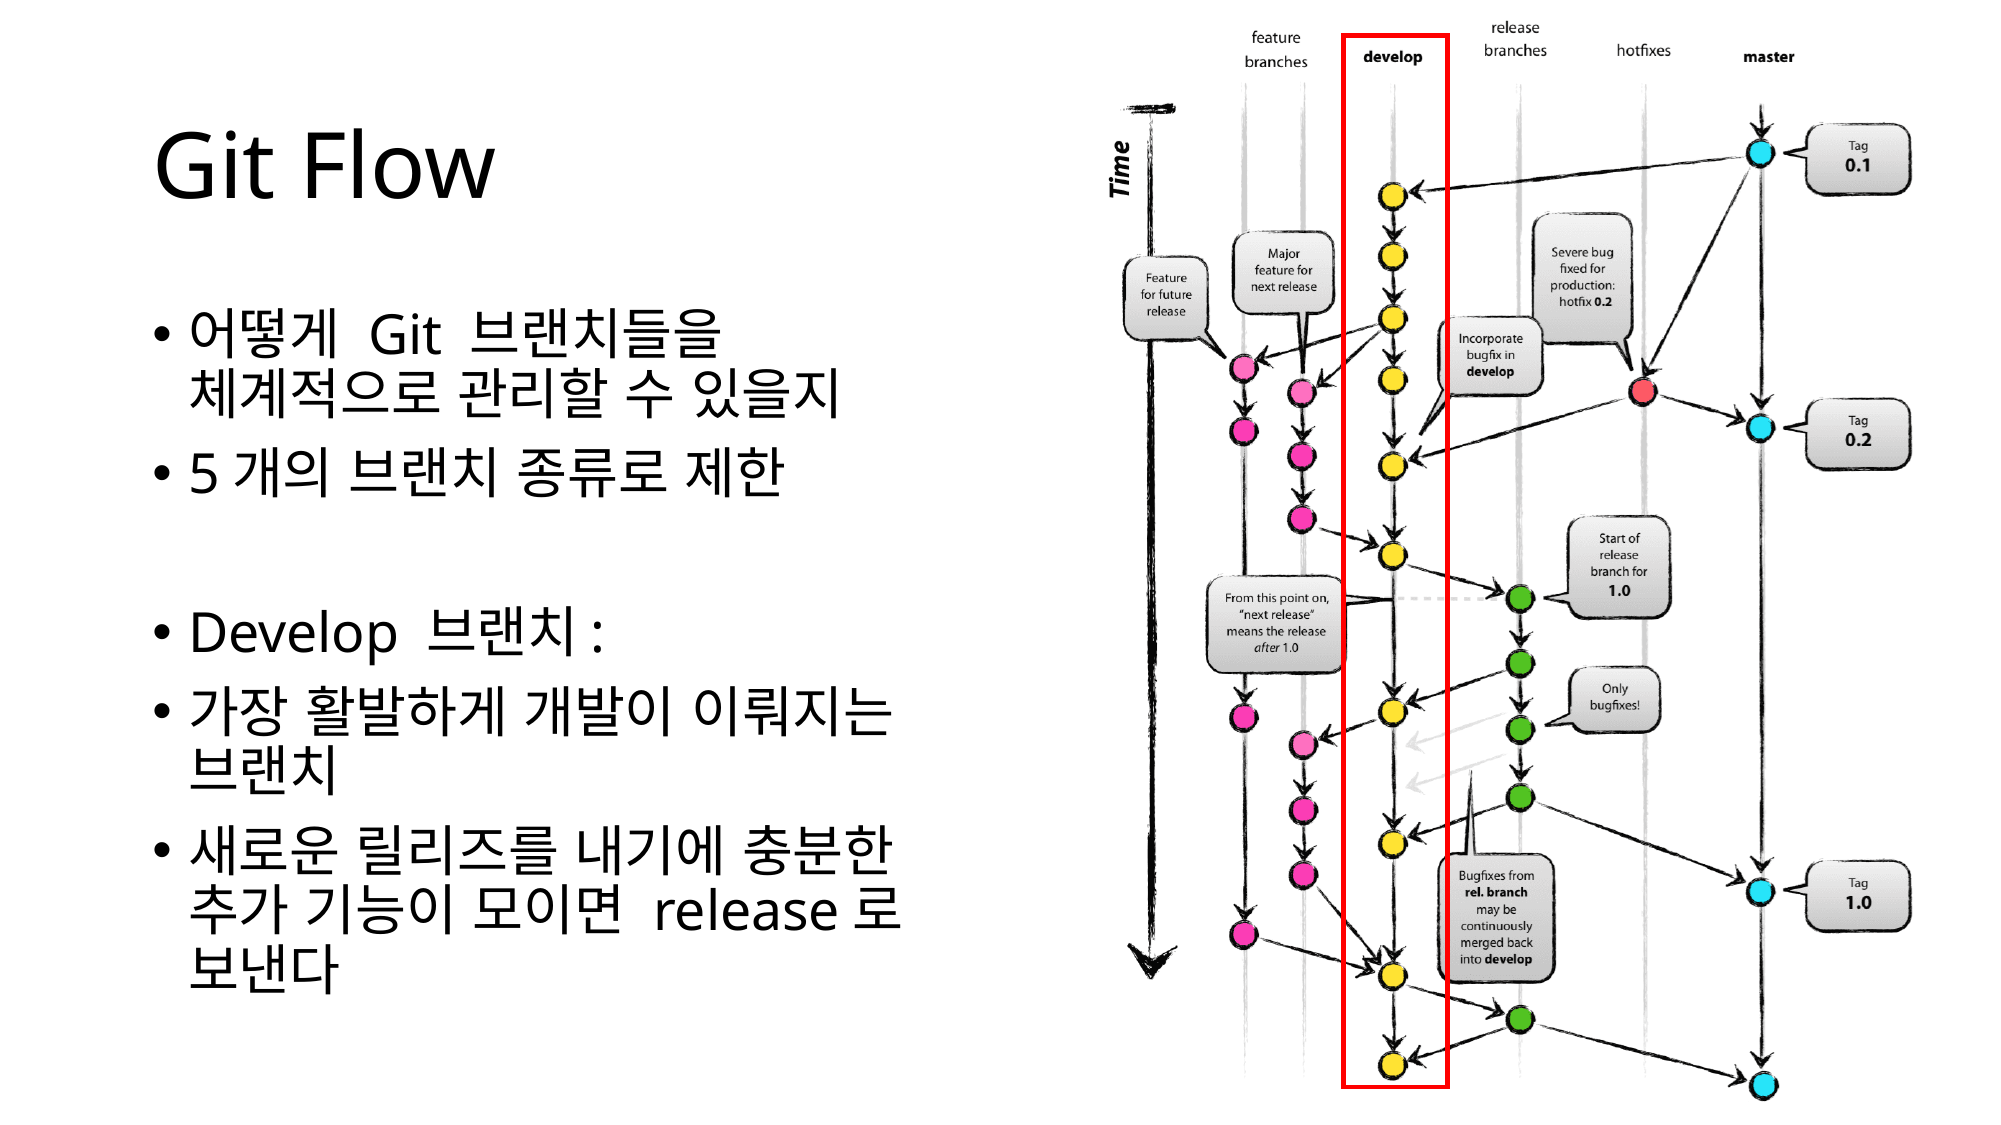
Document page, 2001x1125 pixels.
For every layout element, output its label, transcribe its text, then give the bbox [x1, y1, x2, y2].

list 어떻게 Git 브랜치들을 체계적으로 관리할 수 있을지 5개의 브랜치 종류로 제한 Develop 브랜치: 가장 활발하게 개발이 이뤄지는 브랜치 새로운 릴리즈를 내기에 충분한 추가 기능이 모이면 release로 보낸다 [137, 299, 988, 1014]
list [1096, 13, 1923, 1109]
title Git Flow [137, 59, 1096, 278]
